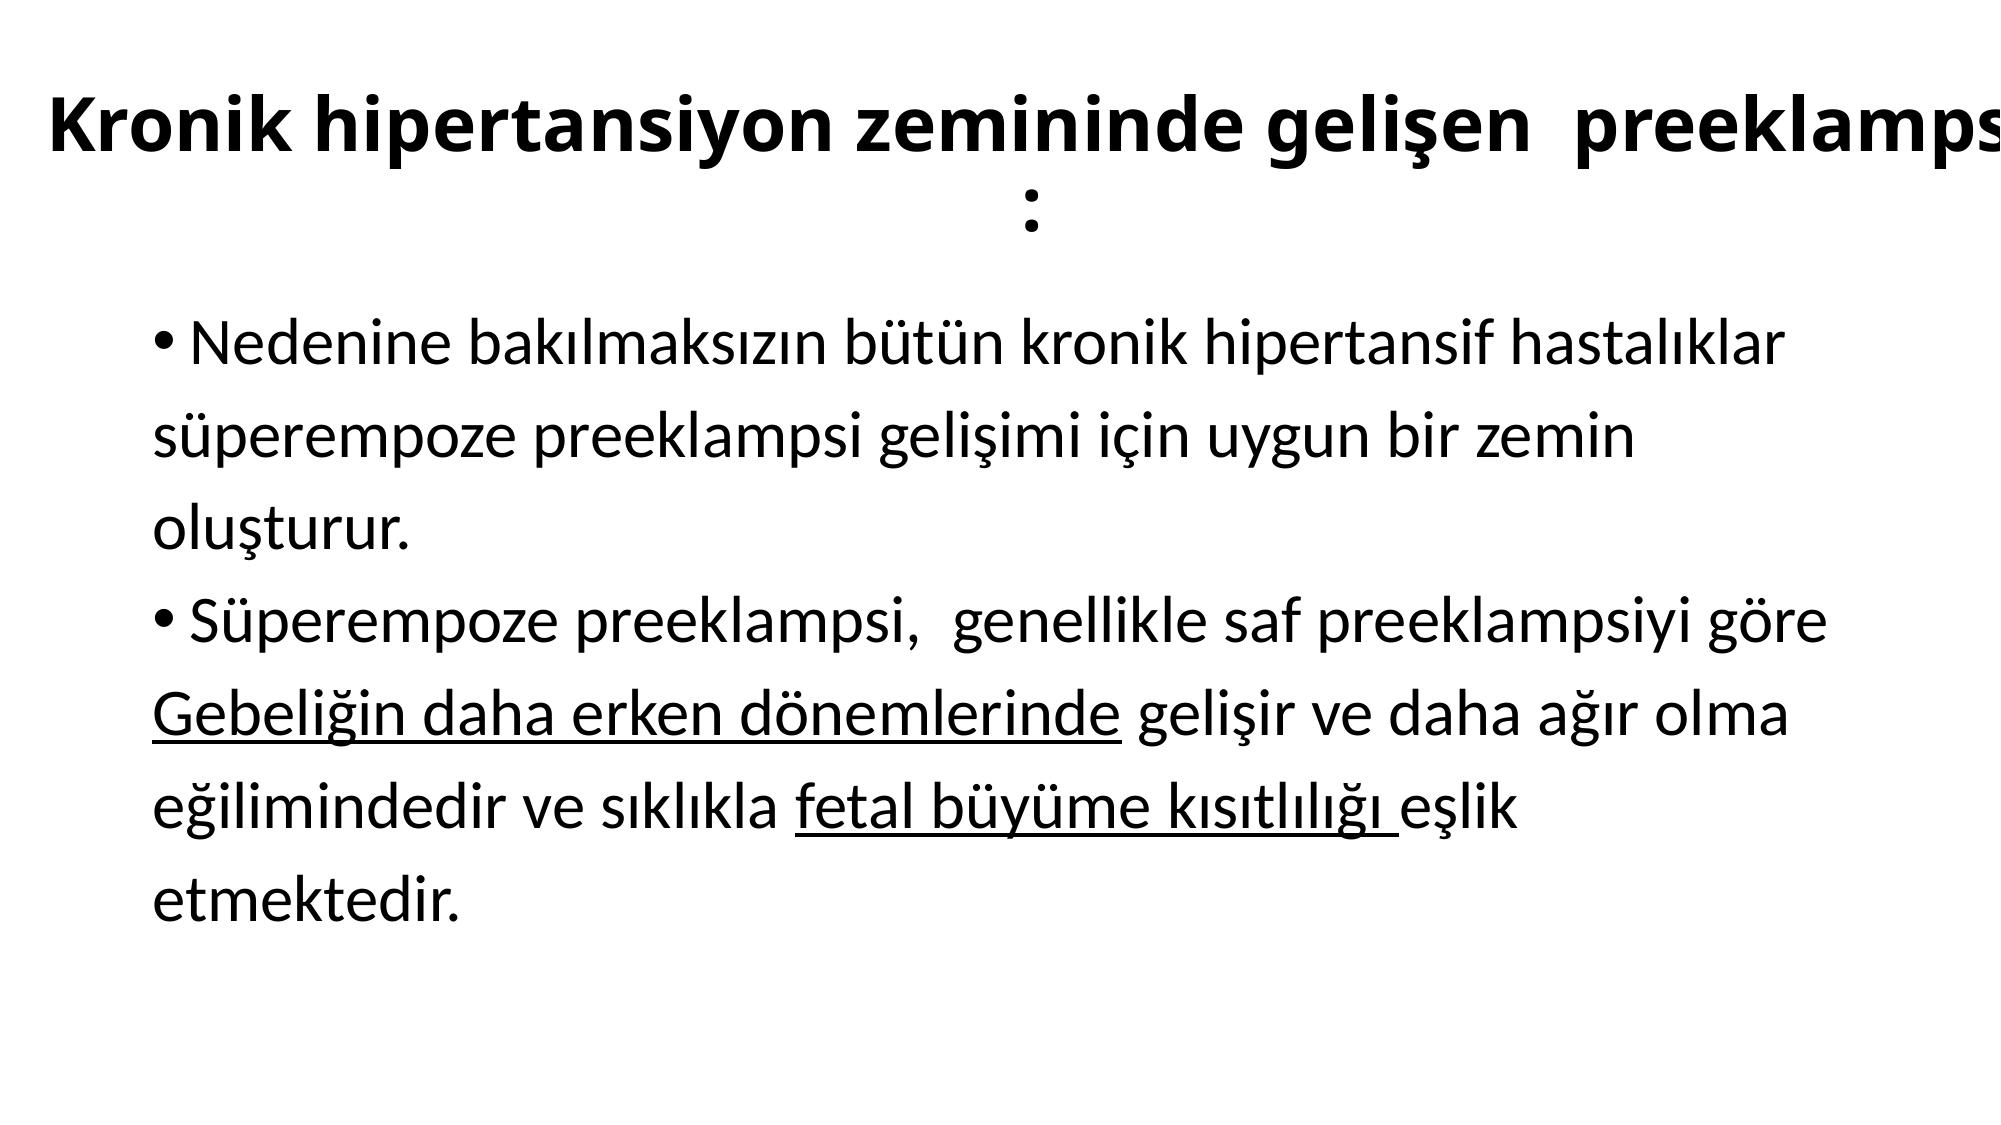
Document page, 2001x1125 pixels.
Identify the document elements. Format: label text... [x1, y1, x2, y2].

title Kronik hipertansiyon zemininde gelişen preeklampsi : [23, 0, 2000, 361]
list Nedenine bakılmaksızın bütün kronik hipertansif hastalıklar süperempoze preeklampsi gelişimi için uygun bir zemin oluşturur. Süperempoze preeklampsi, genellikle saf preeklampsiyi göre Gebeliğin daha erken dönemlerinde gelişir ve daha ağır olma eğilimindedir ve sıklıkla fetal büyüme kısıtlılığı eşlik etmektedir. [137, 299, 1863, 1014]
